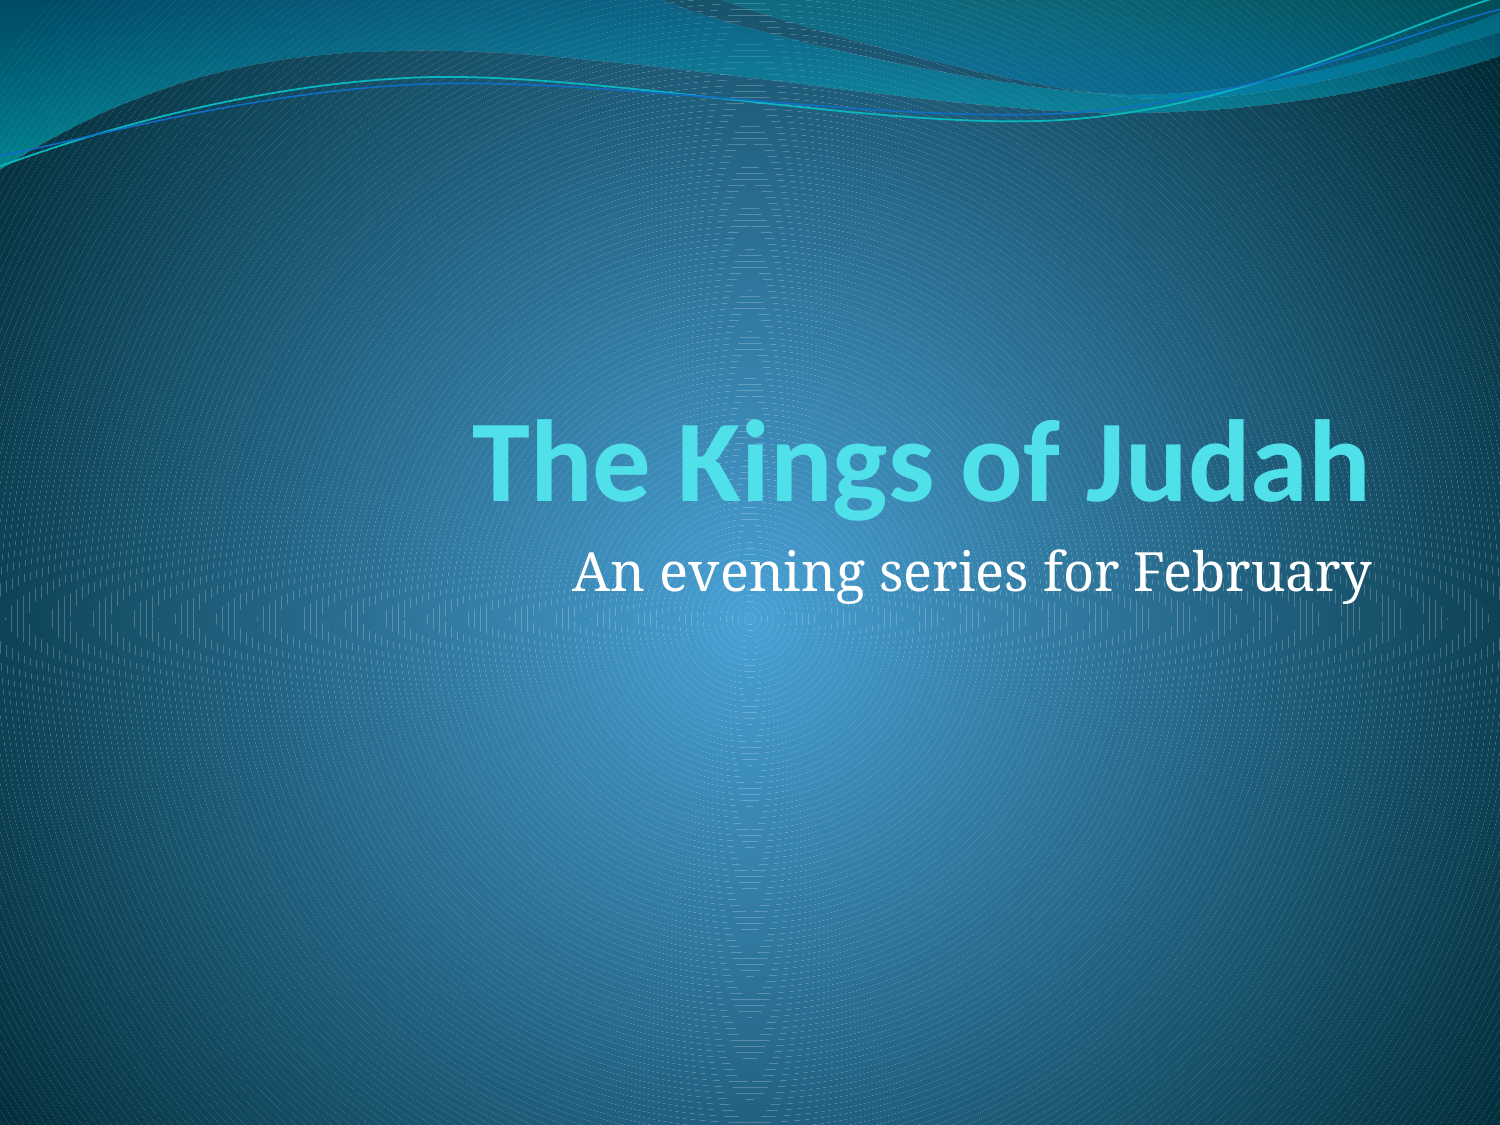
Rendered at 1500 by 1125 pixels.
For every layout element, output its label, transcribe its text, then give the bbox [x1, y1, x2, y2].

title The Kings of Judah [87, 224, 1376, 526]
subtitle An evening series for February [87, 529, 1377, 818]
